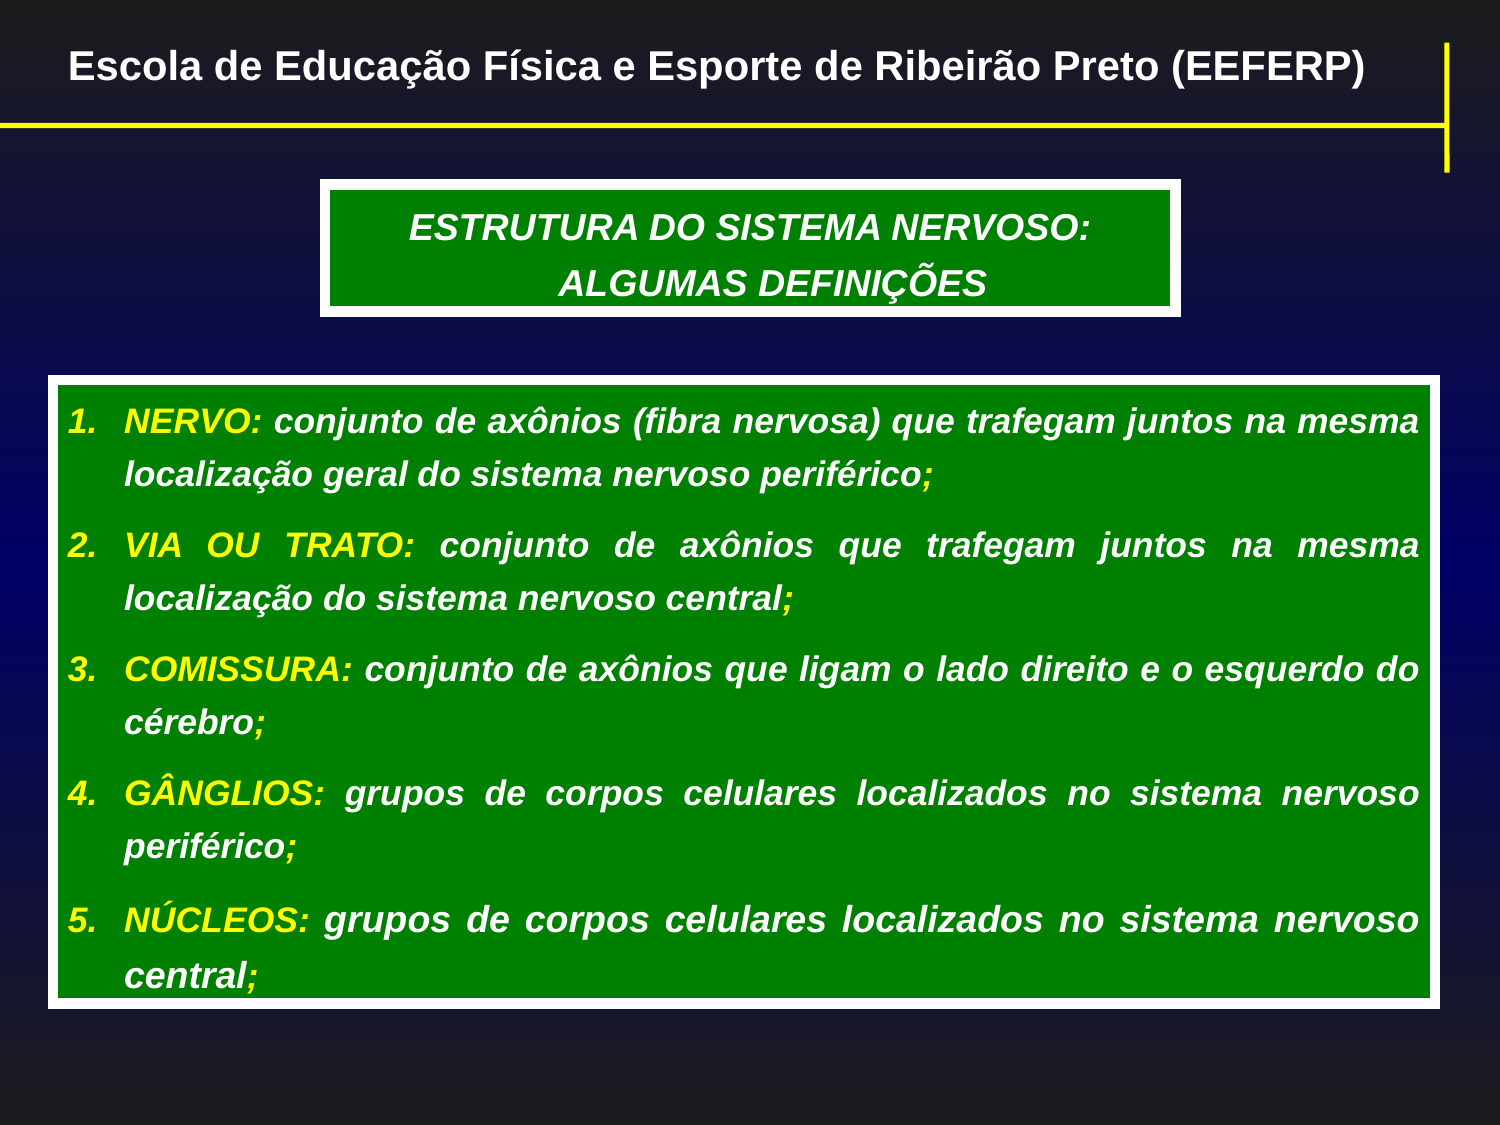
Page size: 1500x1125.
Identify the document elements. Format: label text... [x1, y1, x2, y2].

text_box NERVO: conjunto de axônios (fibra nervosa) que trafegam juntos na mesma localização geral do sistema nervoso periférico; VIA OU TRATO: conjunto de axônios que trafegam juntos na mesma localização do sistema nervoso central; COMISSURA: conjunto de axônios que ligam o lado direito e o esquerdo do cérebro; GÂNGLIOS: grupos de corpos celulares localizados no sistema nervoso periférico; NÚCLEOS: grupos de corpos celulares localizados no sistema nervoso central; [53, 380, 1436, 1004]
text_box ESTRUTURA DO SISTEMA NERVOSO: ALGUMAS DEFINIÇÕES [324, 184, 1176, 312]
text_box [0, 30, 1447, 173]
